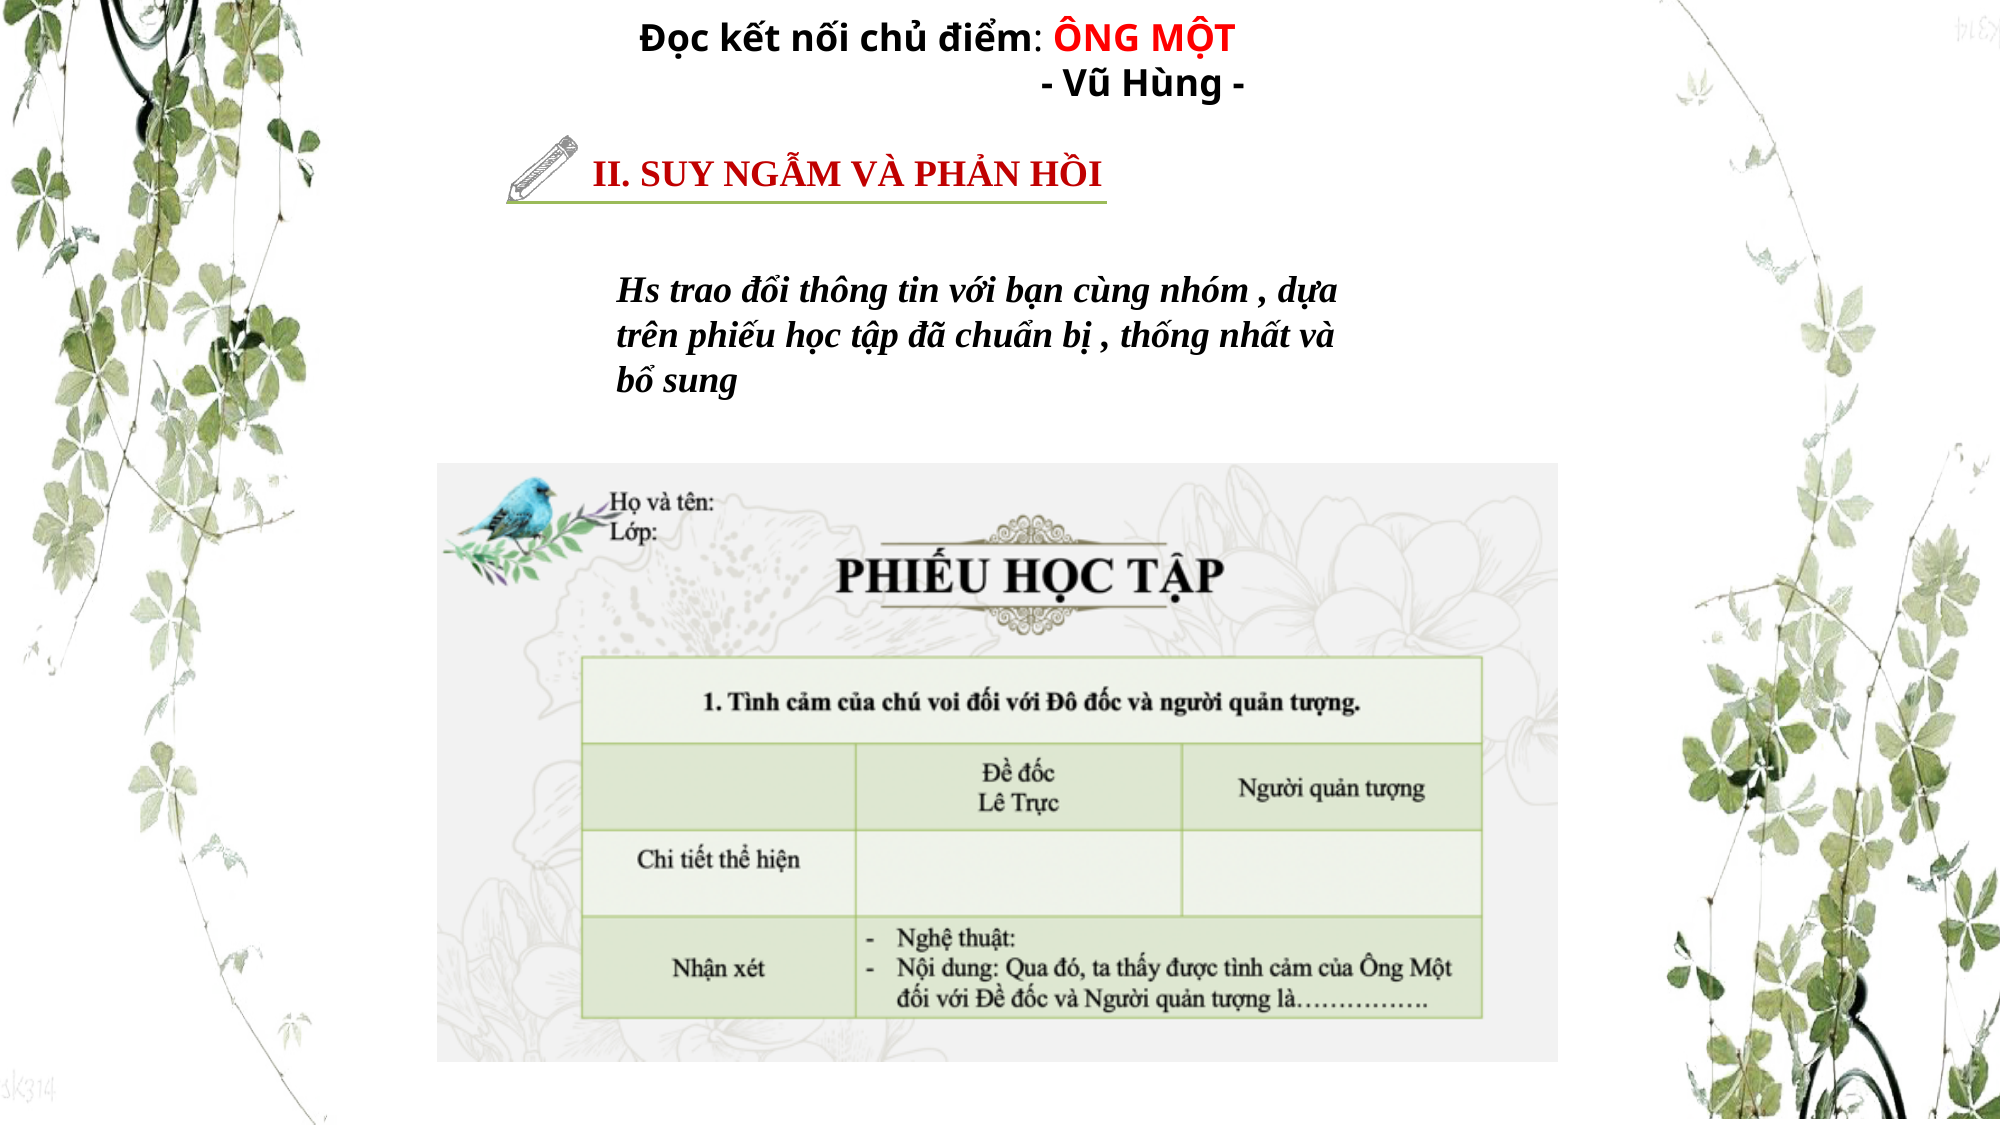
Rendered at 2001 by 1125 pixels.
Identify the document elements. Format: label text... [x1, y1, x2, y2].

picture [506, 135, 578, 202]
picture [0, 0, 2000, 1125]
text_box Đọc kết nối chủ điểm: ÔNG MỘT - Vũ Hùng - [605, 0, 1270, 112]
text_box II. SUY NGẪM VÀ PHẢN HỒI [578, 141, 1221, 202]
text_box Hs trao đổi thông tin với bạn cùng nhóm , dựa trên phiếu học tập đã chuẩn bị , thống nhất và bổ sung [601, 257, 1382, 408]
